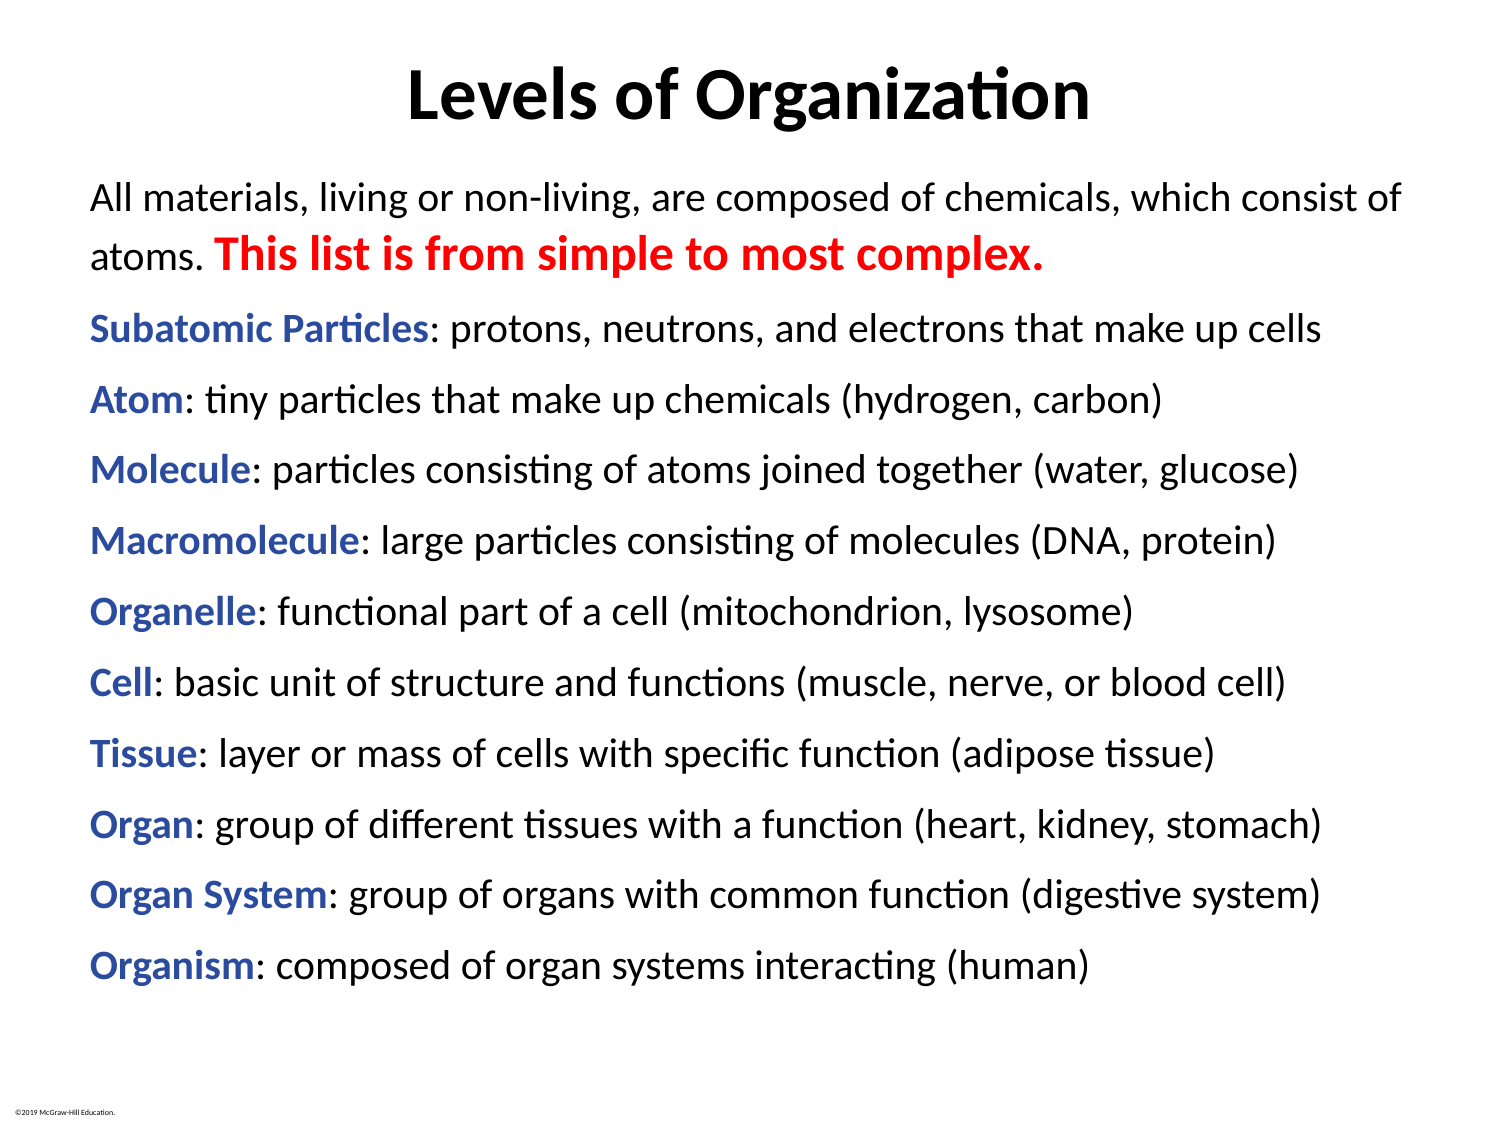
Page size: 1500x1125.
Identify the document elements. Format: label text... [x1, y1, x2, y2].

title Levels of Organization [75, 37, 1425, 138]
list All materials, living or non-living, are composed of chemicals, which consist of atoms. This list is from simple to most complex. Subatomic Particles: protons, neutrons, and electrons that make up cells Atom: tiny particles that make up chemicals (hydrogen, carbon) Molecule: particles consisting of atoms joined together (water, glucose) Macromolecule: large particles consisting of molecules (D N A, protein) Organelle: functional part of a cell (mitochondrion, lysosome) Cell: basic unit of structure and functions (muscle, nerve, or blood cell) Tissue: layer or mass of cells with specific function (adipose tissue) Organ: group of different tissues with a function (heart, kidney, stomach) Organ System: group of organs with common function (digestive system) Organism: composed of organ systems interacting (human) [75, 162, 1425, 1000]
